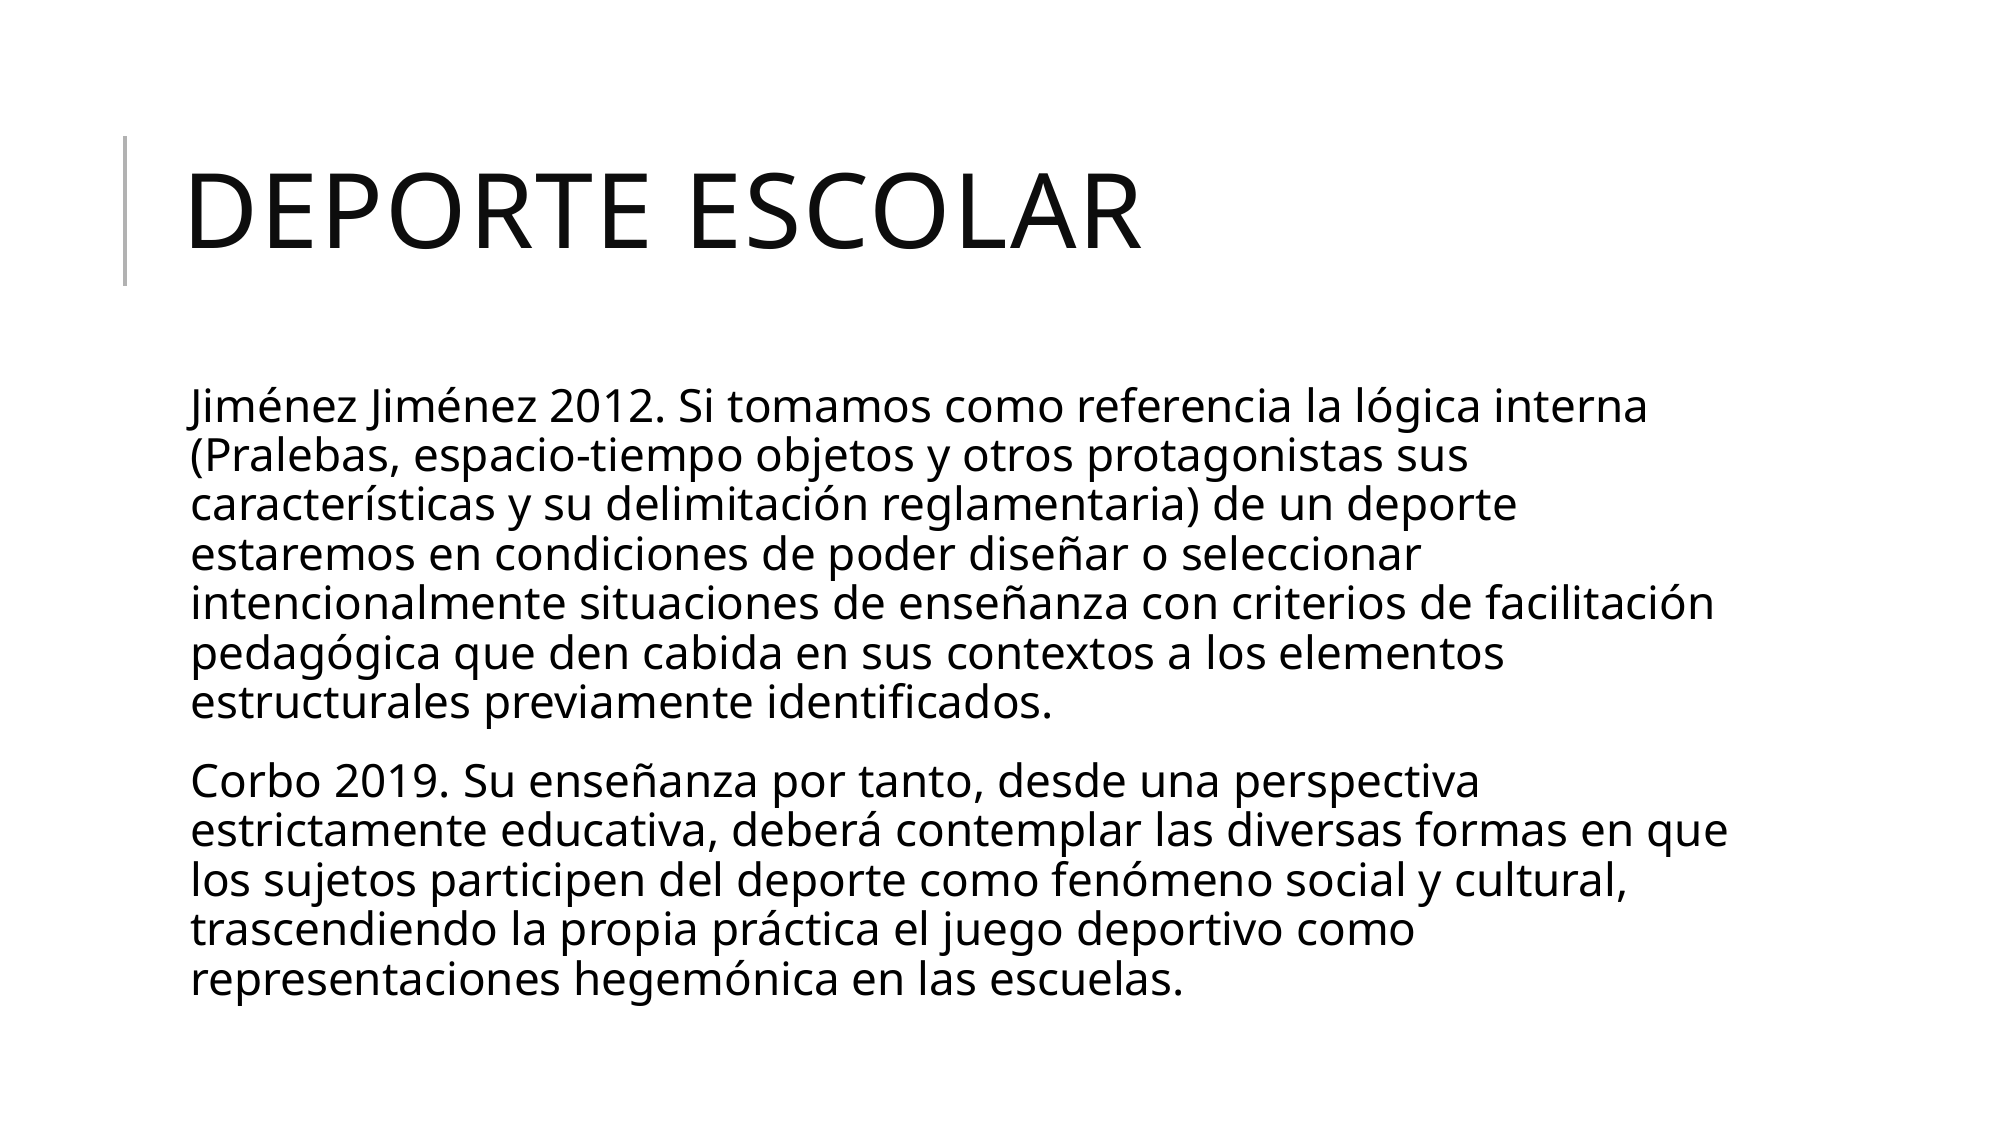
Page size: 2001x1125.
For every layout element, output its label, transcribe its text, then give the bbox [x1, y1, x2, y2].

list Jiménez Jiménez 2012. Si tomamos como referencia la lógica interna (Pralebas, espacio-tiempo objetos y otros protagonistas sus características y su delimitación reglamentaria) de un deporte estaremos en condiciones de poder diseñar o seleccionar intencionalmente situaciones de enseñanza con criterios de facilitación pedagógica que den cabida en sus contextos a los elementos estructurales previamente identificados. Corbo 2019. Su enseñanza por tanto, desde una perspectiva estrictamente educativa, deberá contemplar las diversas formas en que los sujetos participen del deporte como fenómeno social y cultural, trascendiendo la propia práctica el juego deportivo como representaciones hegemónica en las escuelas. [168, 375, 1763, 1035]
title Deporte escolar [168, 96, 1763, 342]
